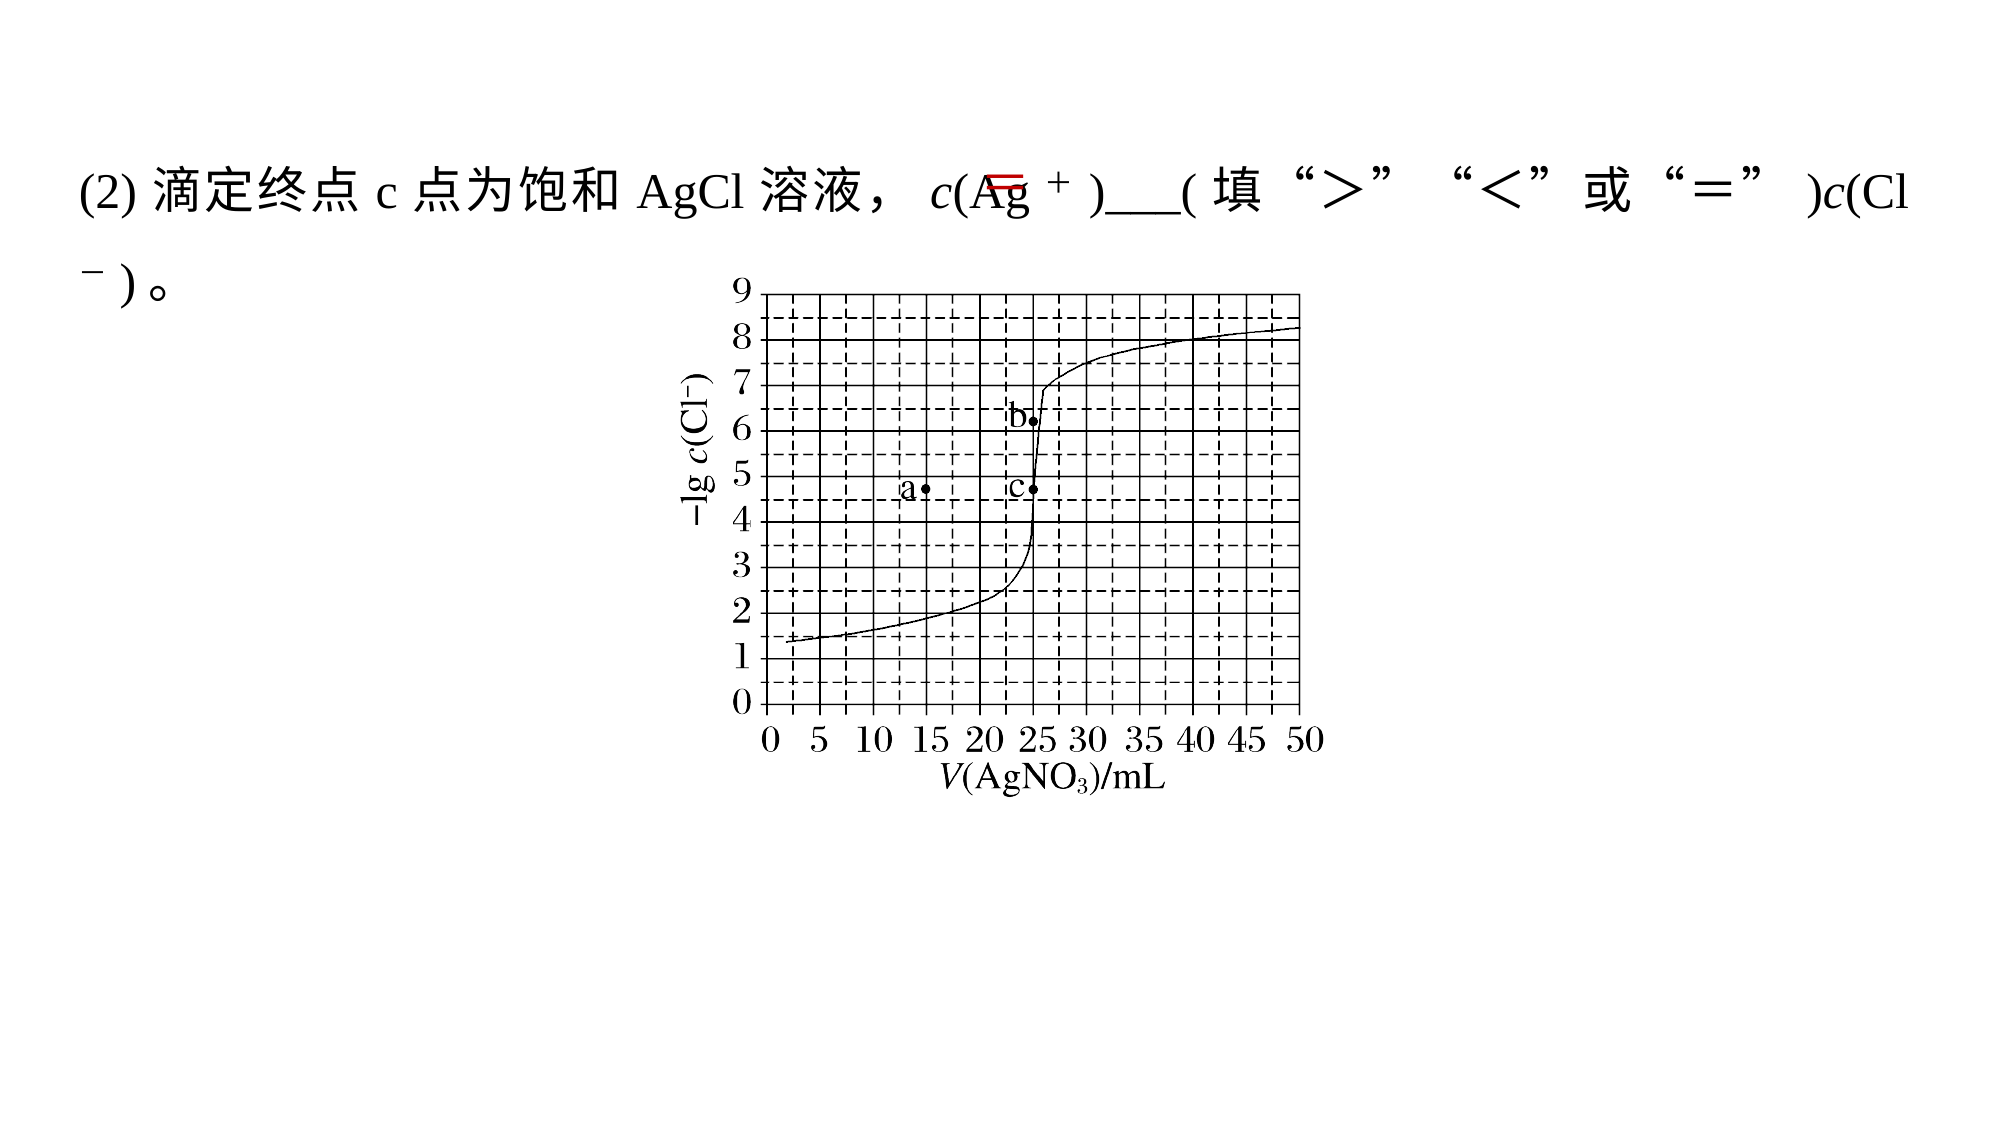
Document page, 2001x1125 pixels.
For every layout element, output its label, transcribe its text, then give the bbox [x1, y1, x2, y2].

picture [663, 263, 1336, 799]
text_box ＝ [965, 143, 1046, 219]
text_box (2)滴定终点c点为饱和AgCl溶液，c(Ag＋)___(填“＞”“＜”或“＝”)c(Cl－)。 [63, 120, 1936, 316]
